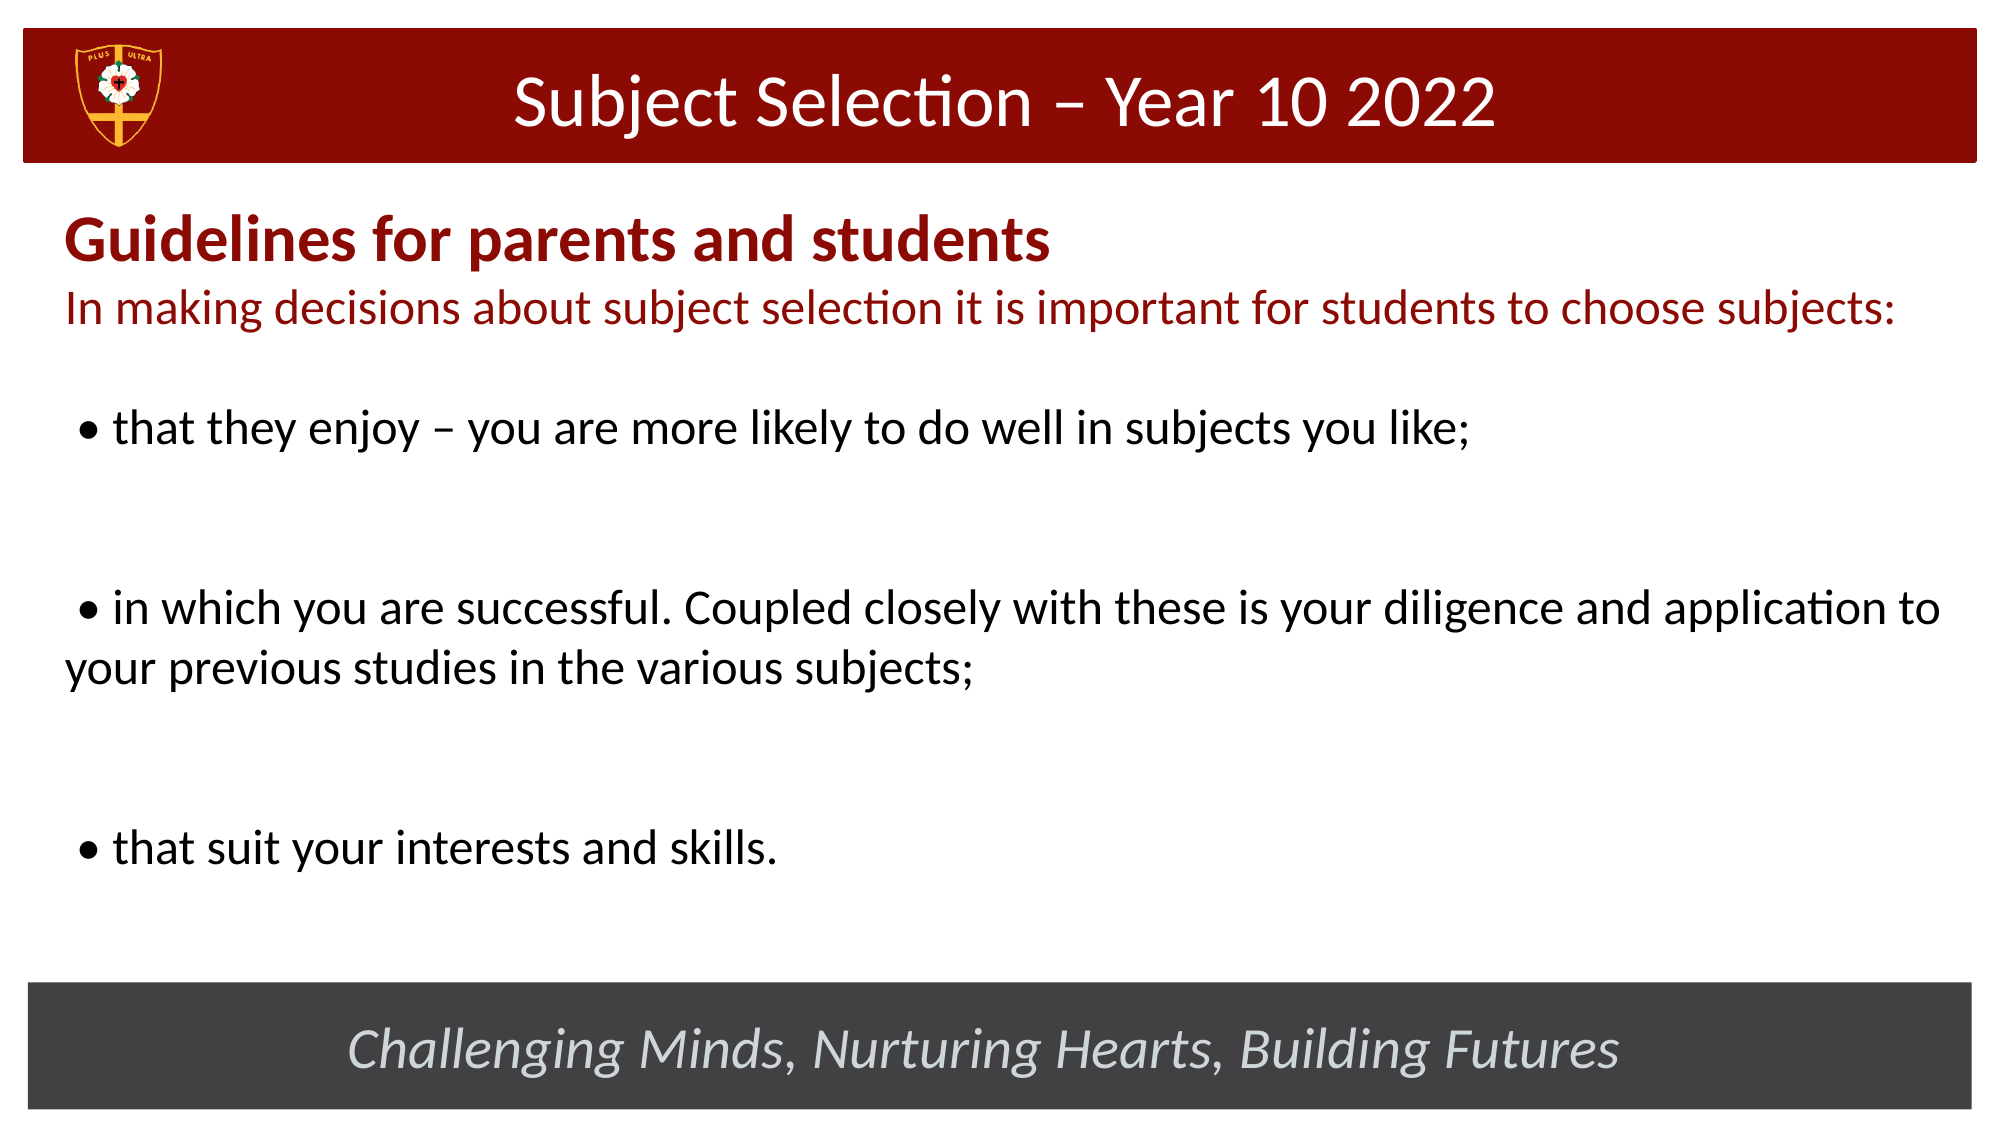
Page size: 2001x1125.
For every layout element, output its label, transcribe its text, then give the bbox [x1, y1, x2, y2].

text_box Subject Selection – Year 10 2022 [249, 43, 1763, 149]
text_box Guidelines for parents and students In making decisions about subject selection it is important for students to choose subjects: • that they enjoy – you are more likely to do well in subjects you like; • in which you are successful. Coupled closely with these is your diligence and application to your previous studies in the various subjects; • that suit your interests and skills. [50, 187, 1975, 883]
text_box [23, 28, 1977, 163]
picture [74, 43, 162, 147]
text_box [21, 982, 1972, 1110]
